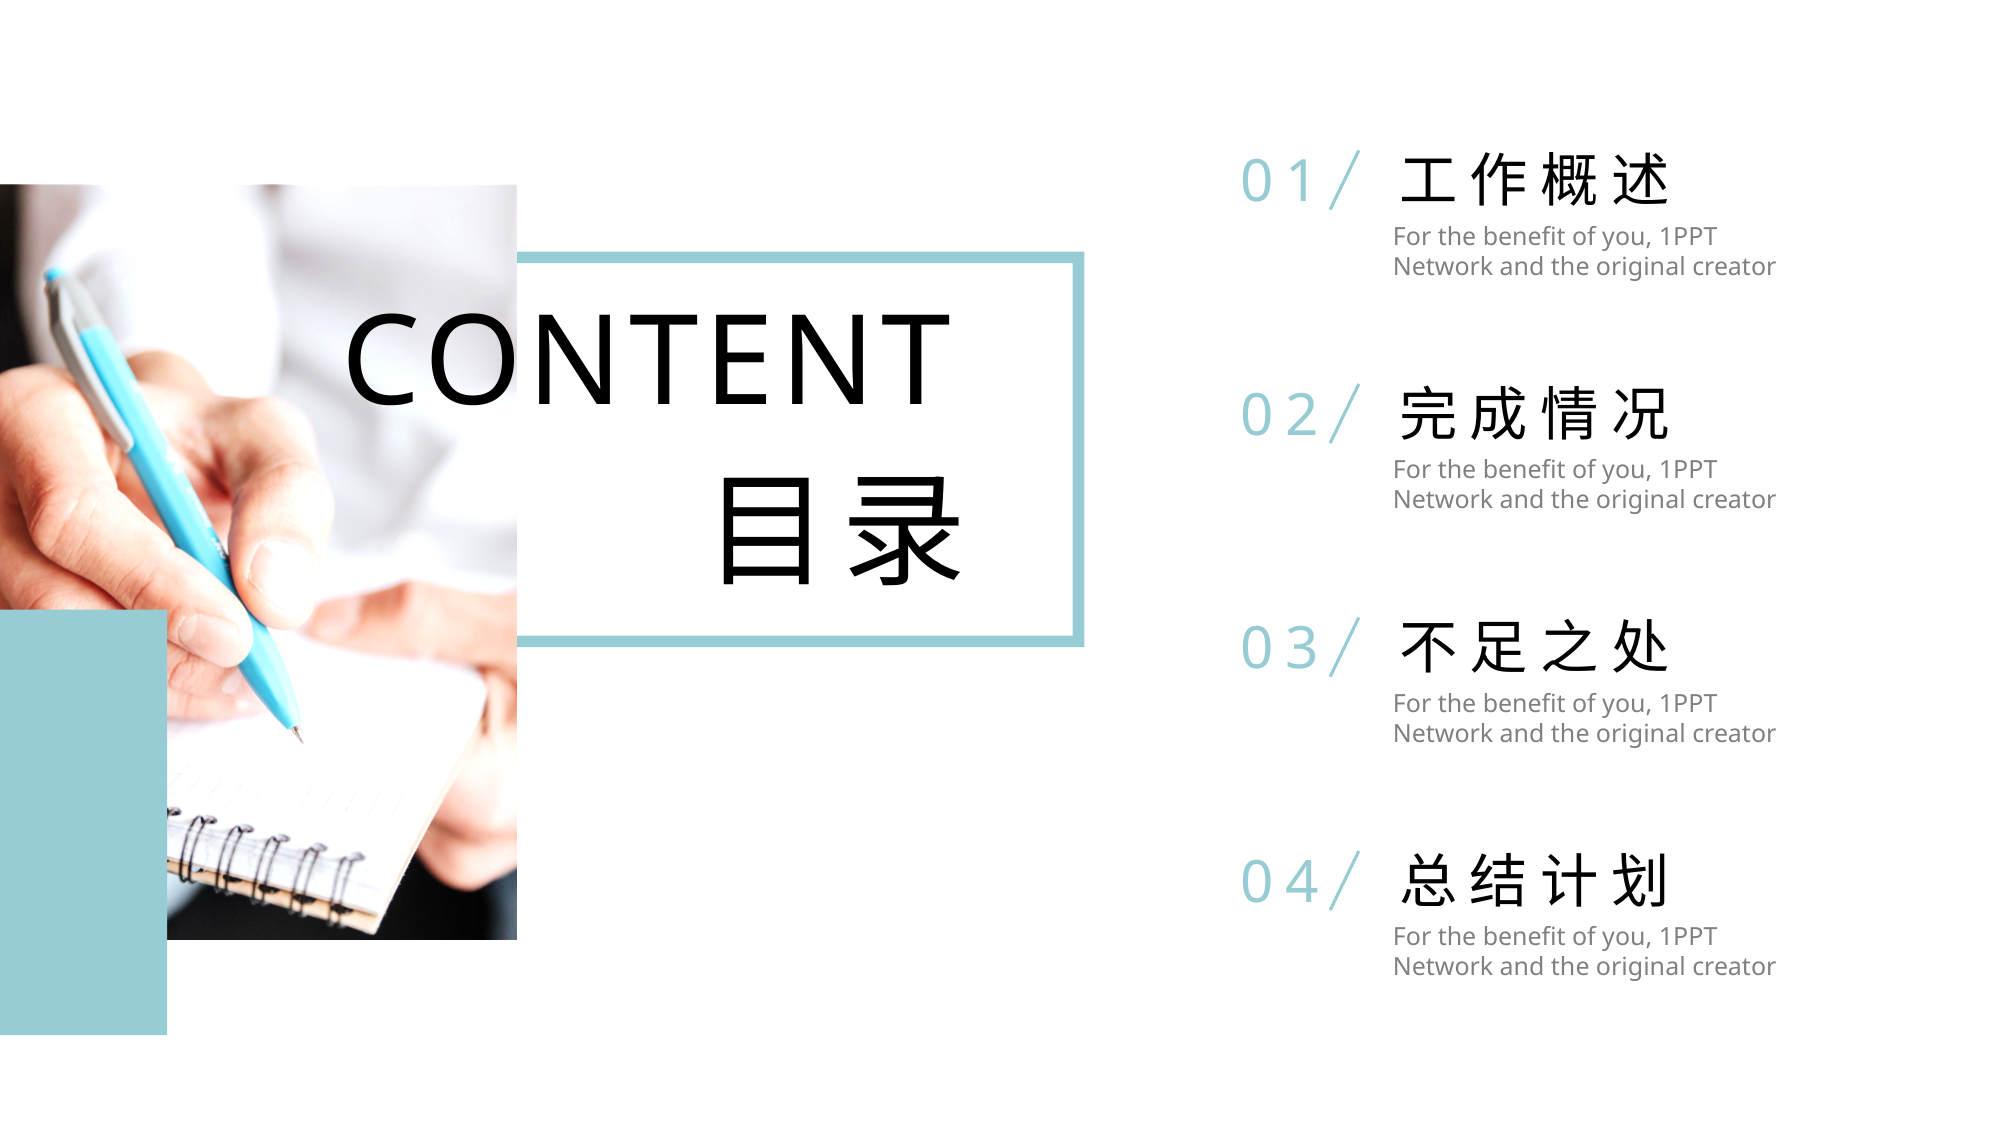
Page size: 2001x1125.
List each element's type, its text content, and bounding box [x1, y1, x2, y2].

text_box CONTENT [518, 272, 967, 438]
text_box [0, 940, 168, 1036]
picture [0, 184, 518, 940]
text_box 目录 [689, 442, 982, 608]
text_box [1217, 602, 1815, 756]
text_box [1217, 135, 1815, 289]
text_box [1217, 836, 1815, 989]
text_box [1217, 369, 1815, 522]
text_box [518, 251, 1085, 648]
